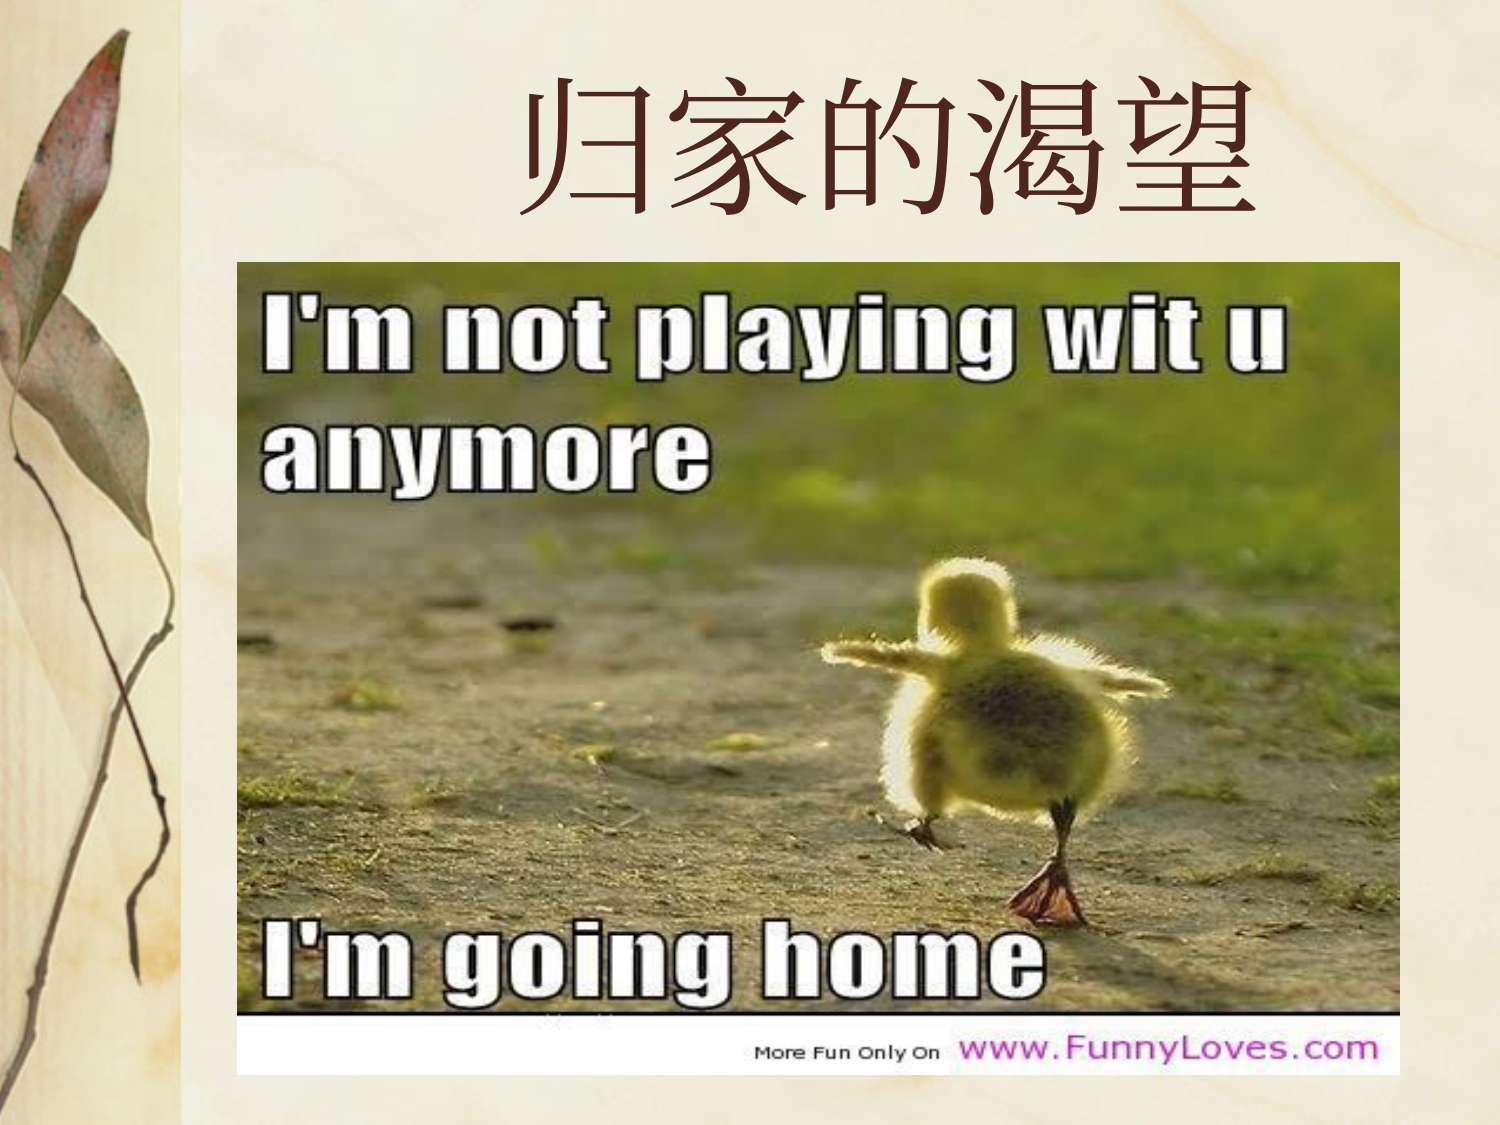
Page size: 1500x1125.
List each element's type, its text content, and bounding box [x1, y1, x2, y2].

picture [0, 0, 1500, 1125]
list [237, 262, 1401, 1076]
title 归家的渴望 [287, 49, 1413, 238]
